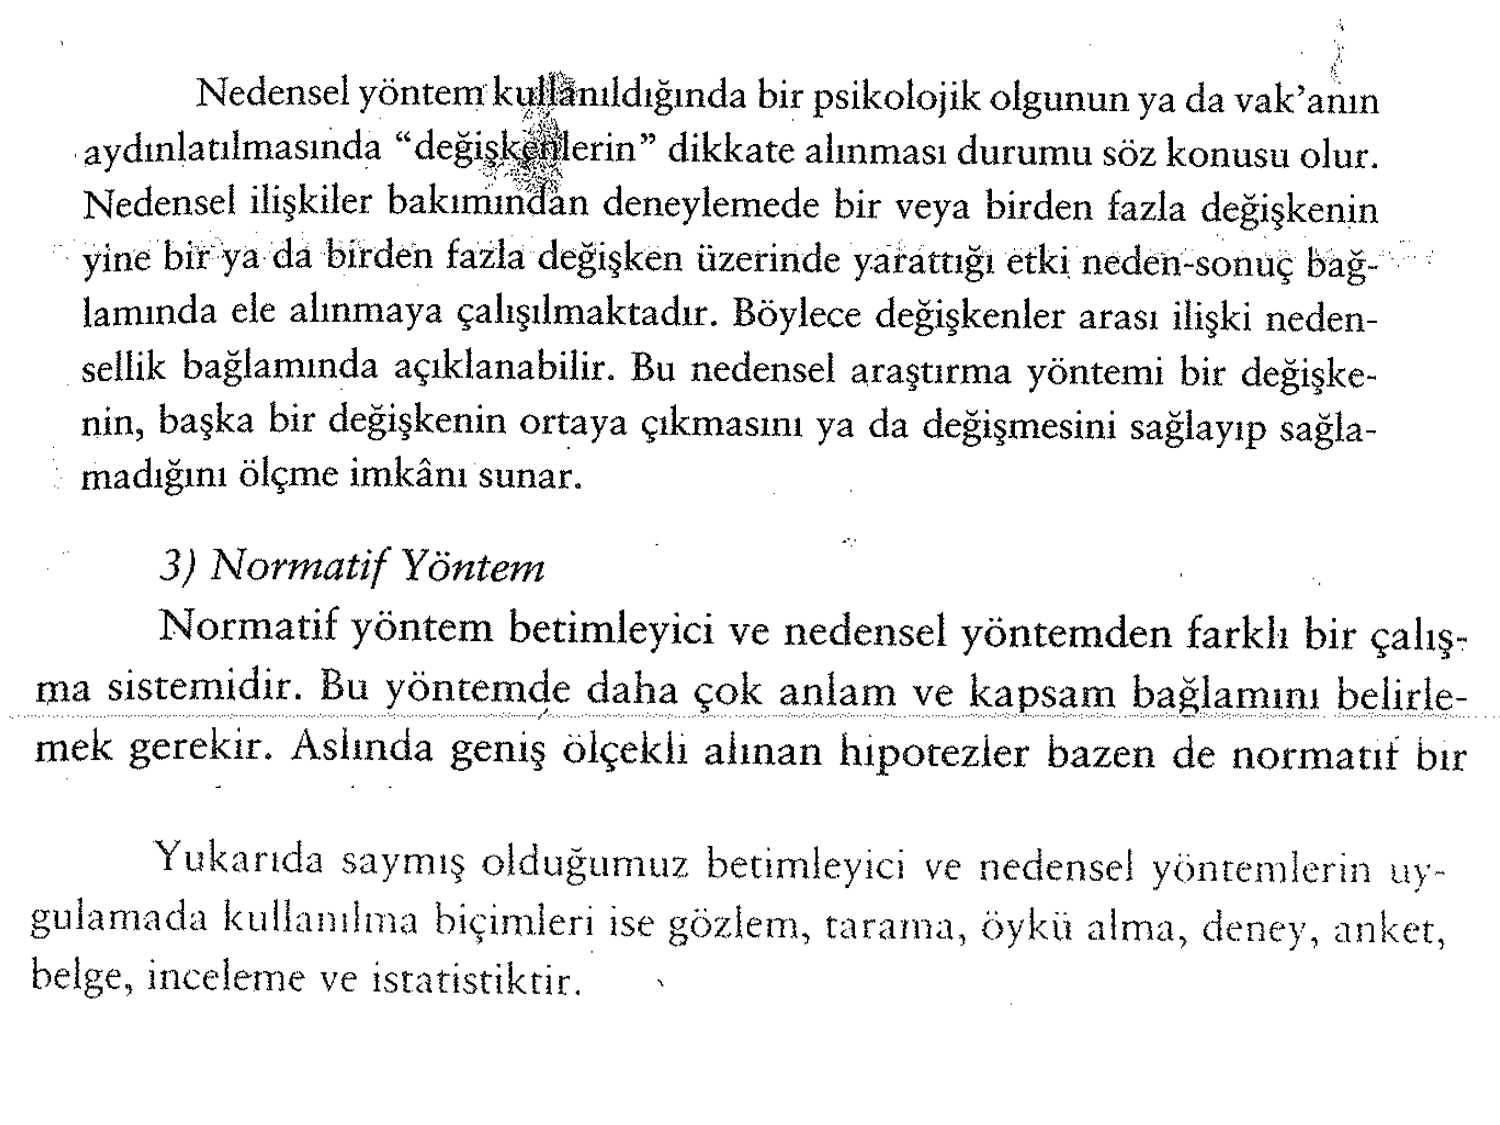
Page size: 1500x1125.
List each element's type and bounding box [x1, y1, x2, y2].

picture [14, 833, 1490, 1012]
picture [6, 18, 1500, 789]
